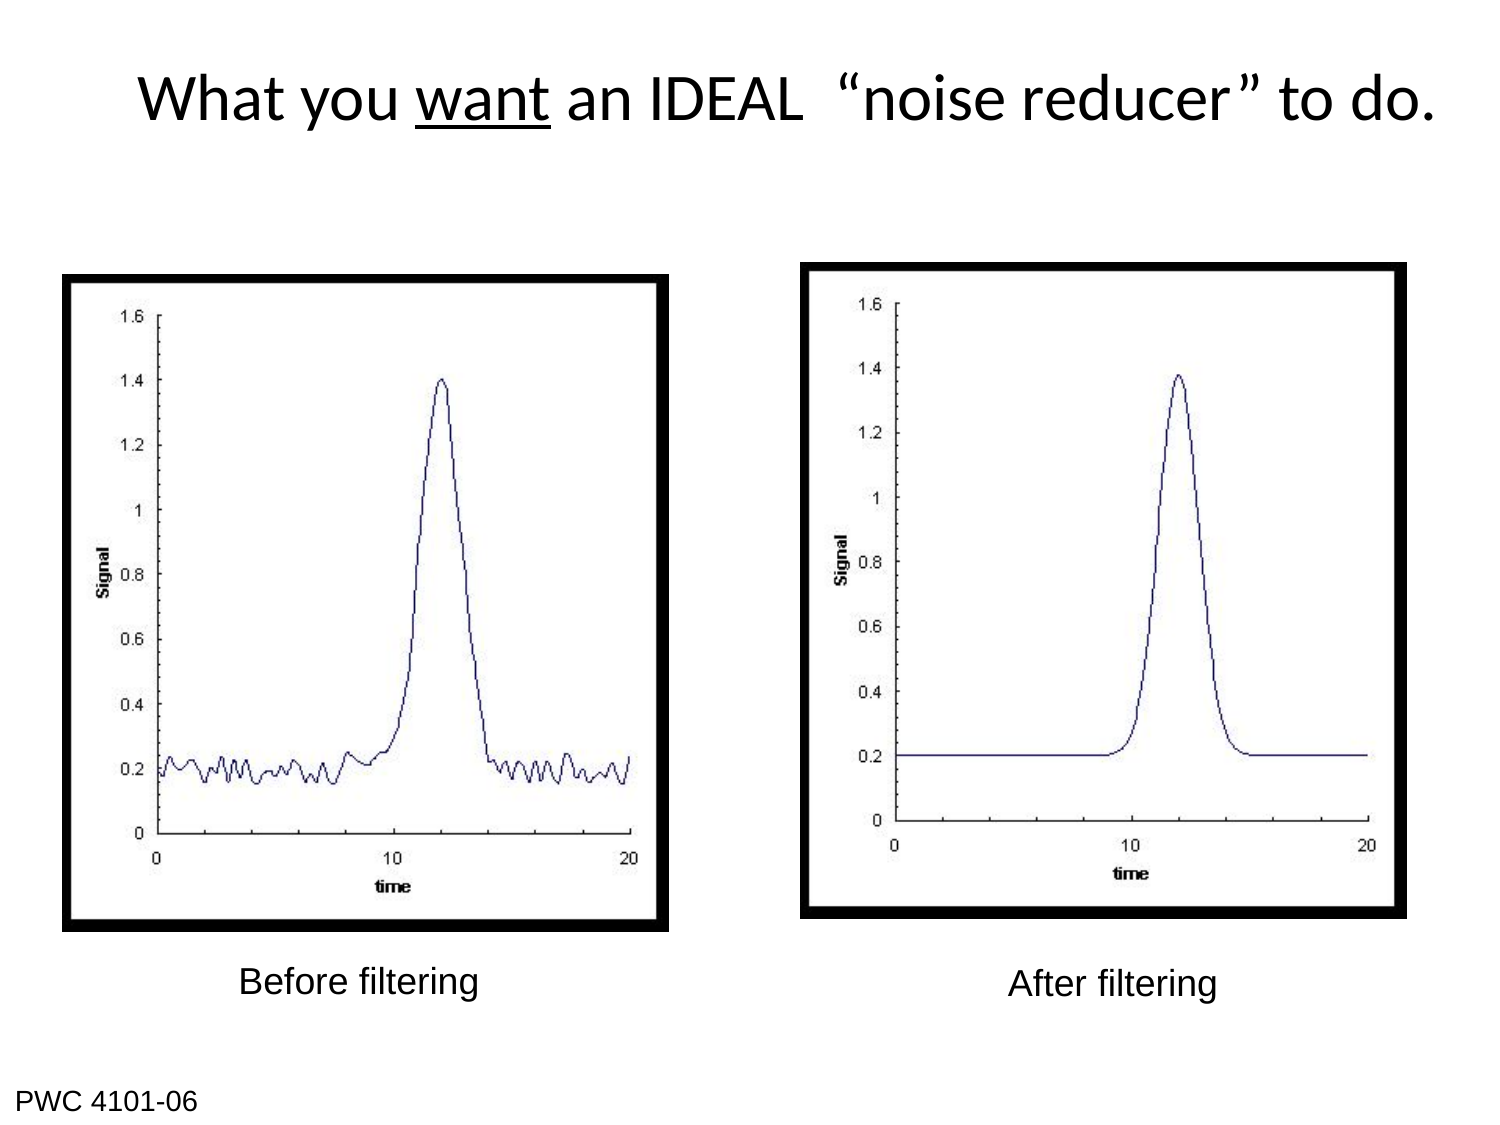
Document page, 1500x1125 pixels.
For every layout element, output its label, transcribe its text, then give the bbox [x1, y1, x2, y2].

text_box PWC 4101-06 [0, 1074, 225, 1125]
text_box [62, 274, 669, 1011]
title What you want an IDEAL “noise reducer” to do. [74, 0, 1500, 188]
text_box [799, 262, 1407, 1013]
